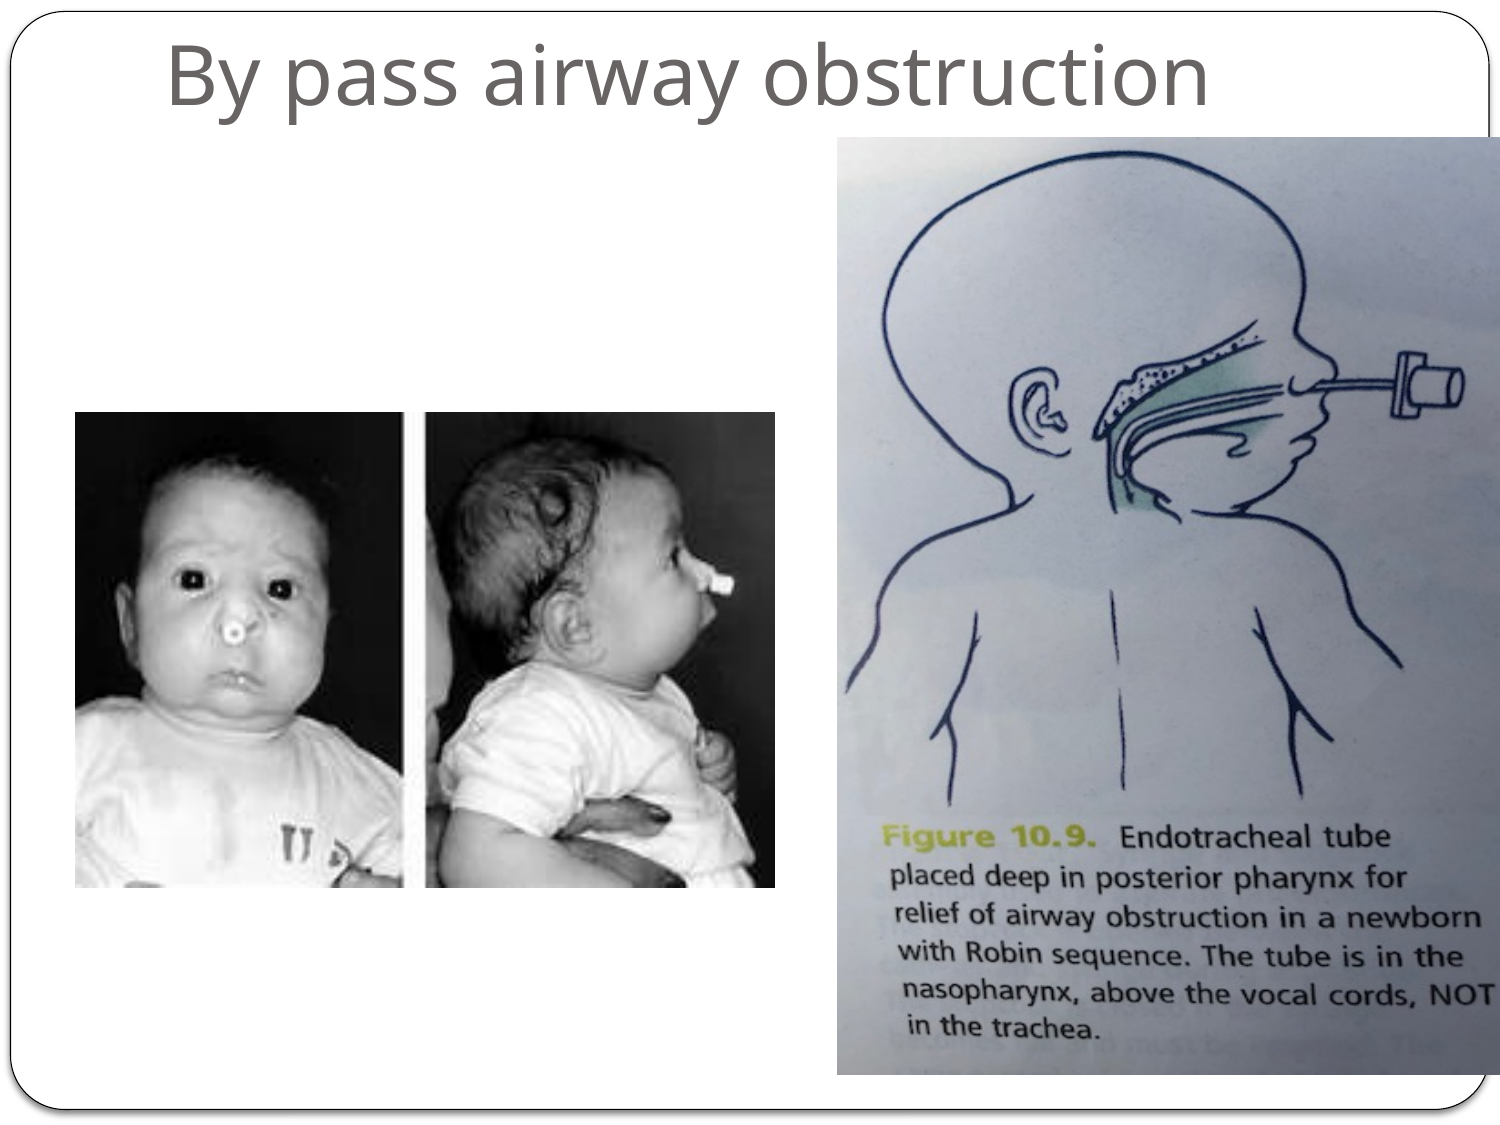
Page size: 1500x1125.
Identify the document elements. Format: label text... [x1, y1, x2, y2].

title By pass airway obstruction [150, 0, 1425, 138]
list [837, 137, 1500, 1076]
picture [74, 412, 776, 888]
